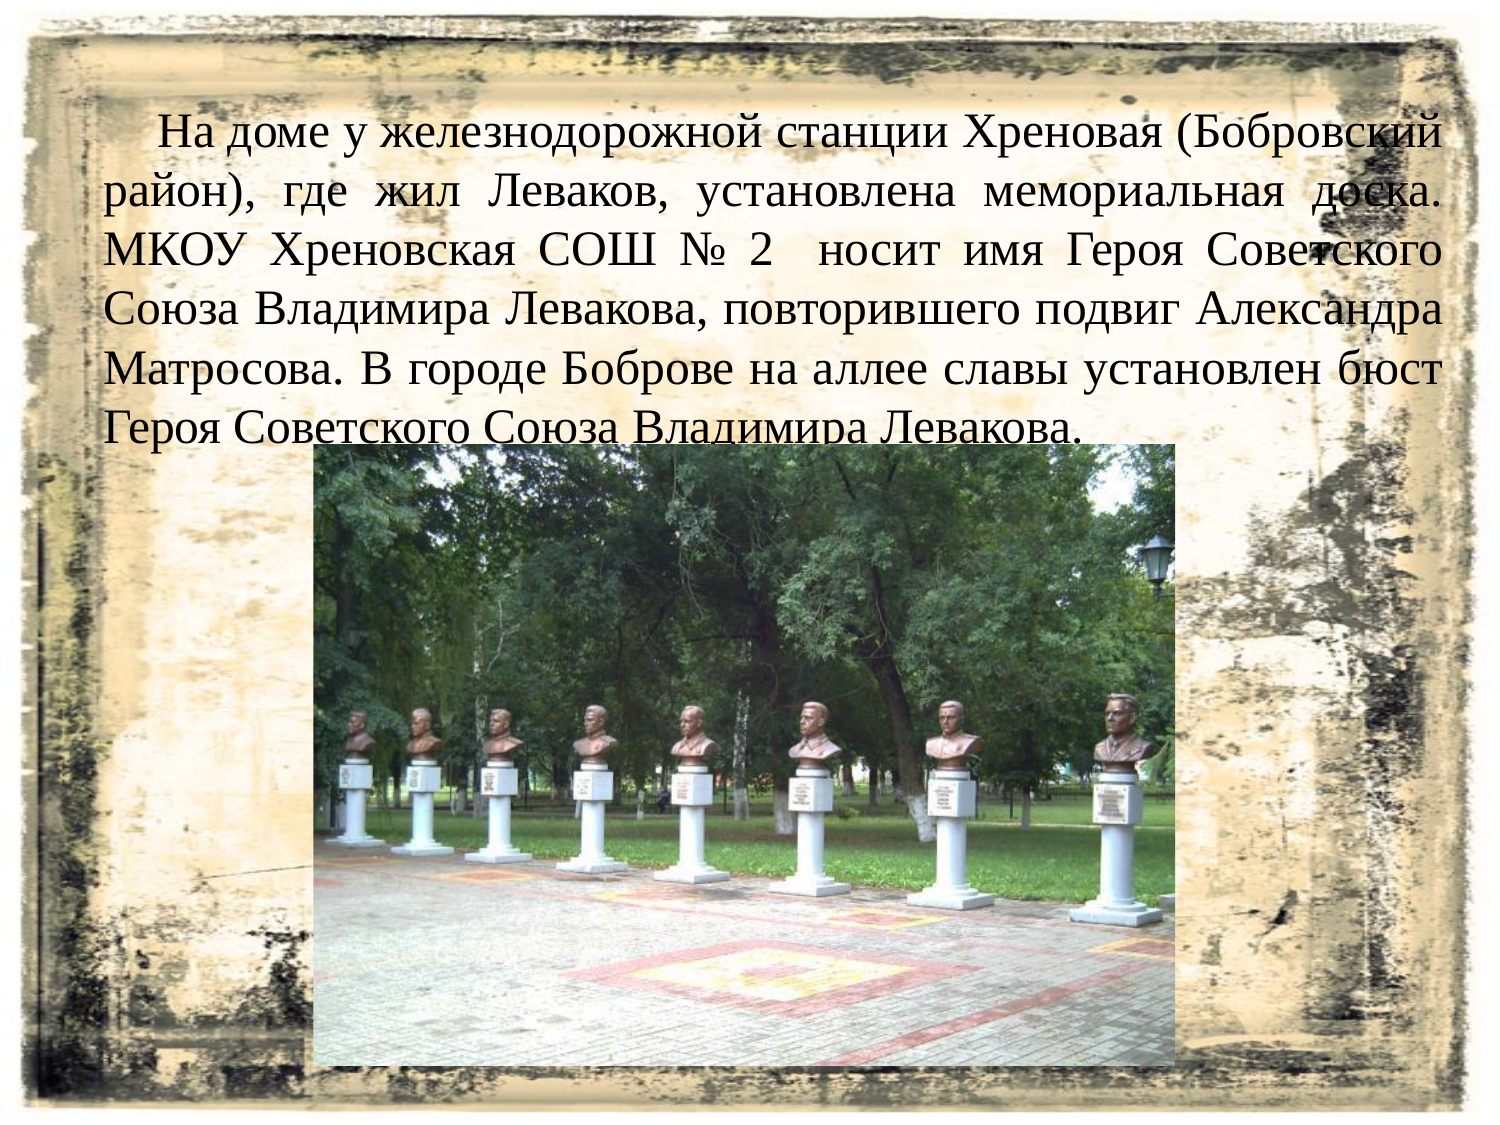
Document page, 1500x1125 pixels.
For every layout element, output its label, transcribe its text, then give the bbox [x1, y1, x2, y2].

picture [0, 0, 1500, 1125]
list На доме у железнодорожной станции Хреновая (Бобровский район), где жил Леваков, установлена мемориальная доска. МКОУ Хреновская СОШ № 2 носит имя Героя Советского Союза Владимира Левакова, повторившего подвиг Александра Матросова. В городе Боброве на аллее славы установлен бюст Героя Советского Союза Владимира Левакова. [88, 90, 1459, 468]
